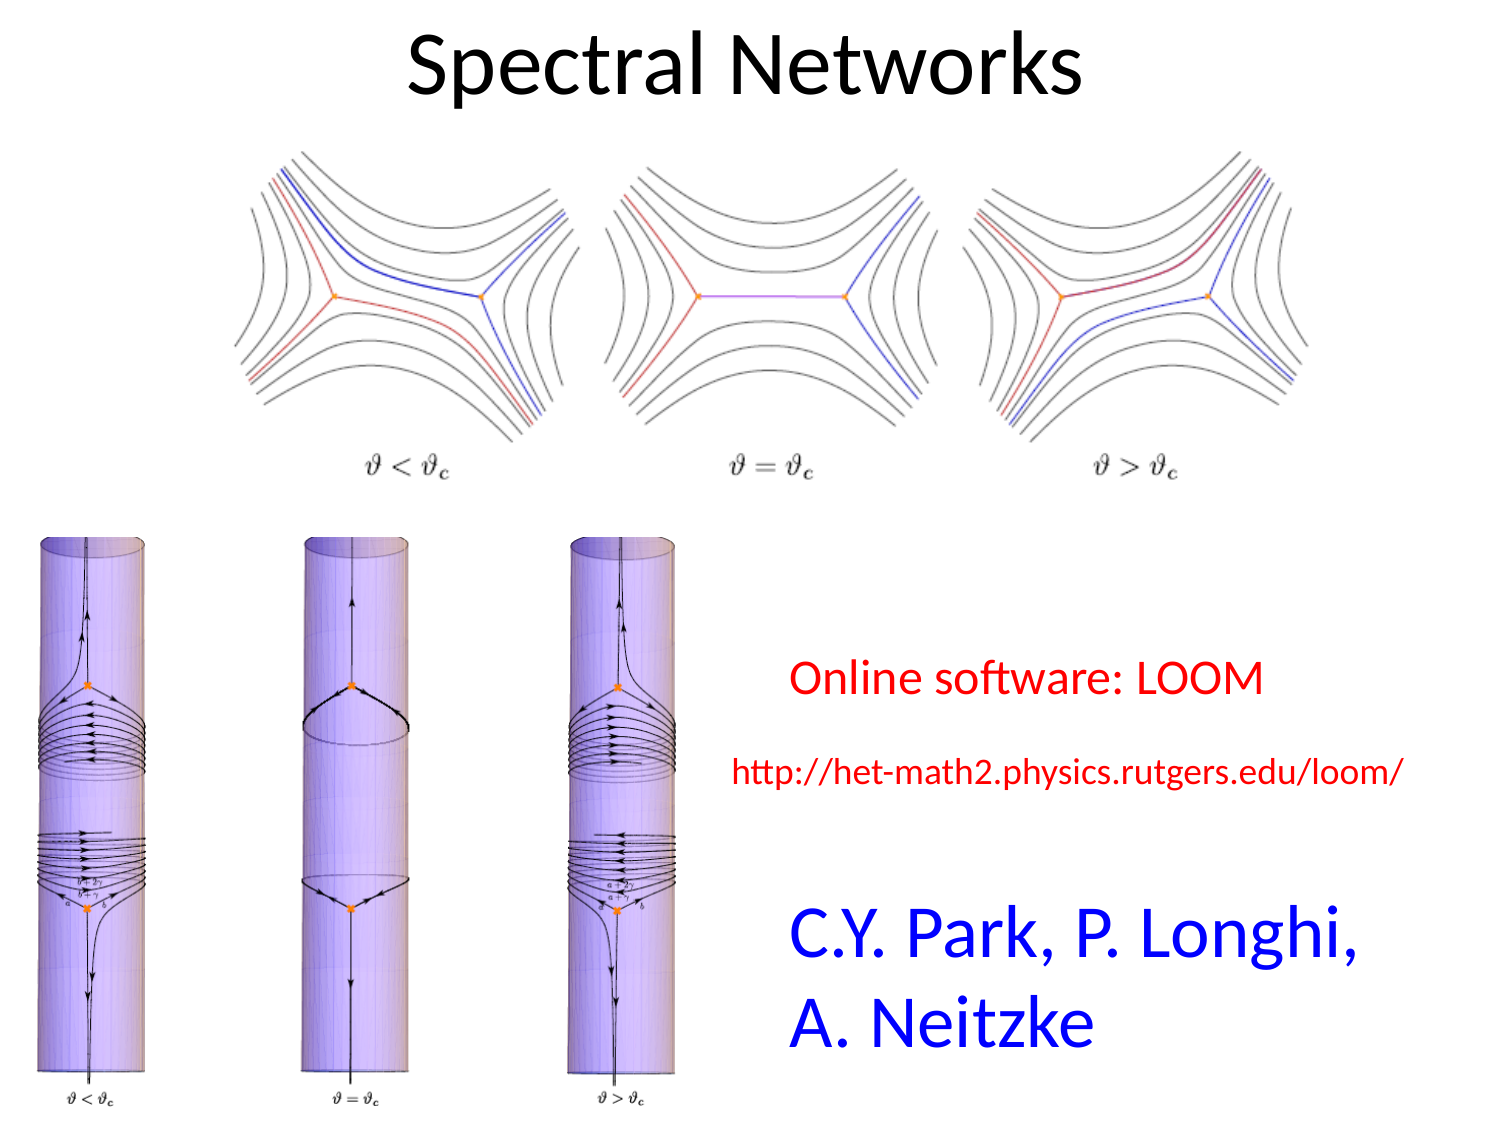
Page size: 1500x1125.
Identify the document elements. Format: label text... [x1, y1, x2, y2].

picture [218, 147, 1332, 486]
picture [24, 537, 688, 1115]
text_box Online software: LOOM [774, 637, 1425, 713]
text_box http://het-math2.physics.rutgers.edu/loom/ [716, 739, 1420, 800]
text_box C.Y. Park, P. Longhi, A. Neitzke [774, 874, 1400, 1070]
title Spectral Networks [71, 0, 1422, 152]
